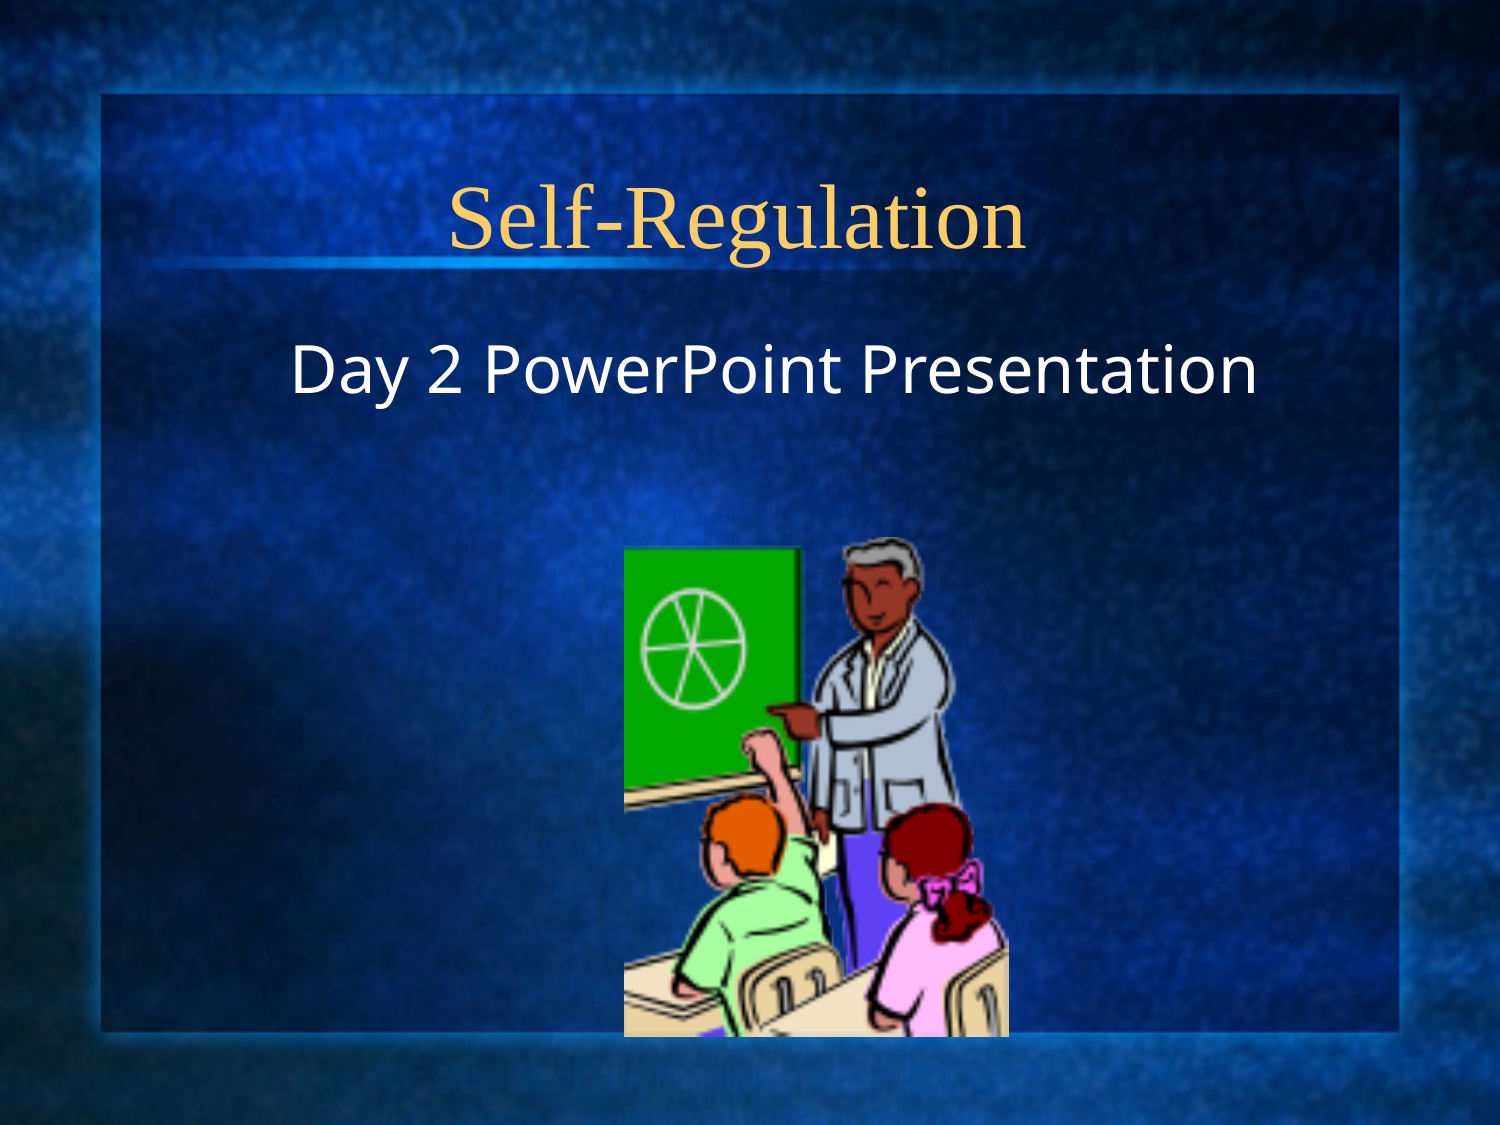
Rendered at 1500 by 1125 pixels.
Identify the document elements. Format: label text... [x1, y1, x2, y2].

title Self-Regulation [99, 107, 1375, 330]
picture [0, 0, 1500, 1125]
list Day 2 PowerPoint Presentation [249, 329, 1300, 944]
